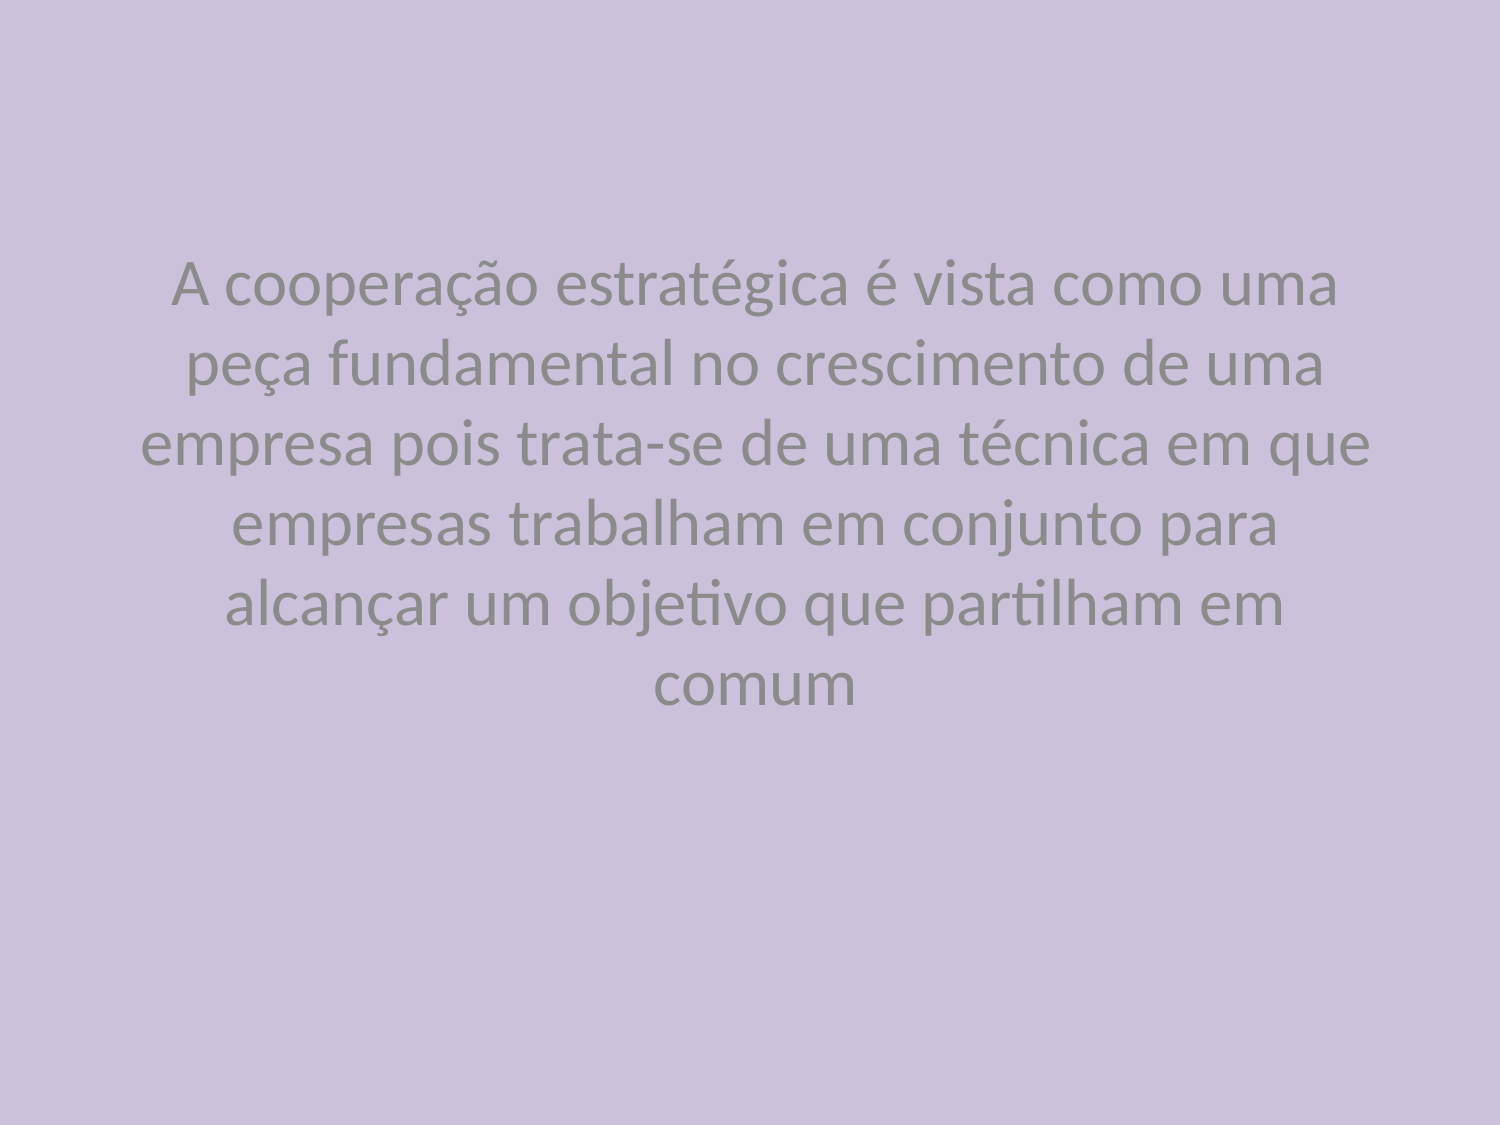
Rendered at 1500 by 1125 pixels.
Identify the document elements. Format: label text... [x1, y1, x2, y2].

subtitle A cooperação estratégica é vista como uma peça fundamental no crescimento de uma empresa pois trata-se de uma técnica em que empresas trabalham em conjunto para alcançar um objetivo que partilham em comum [100, 231, 1412, 764]
